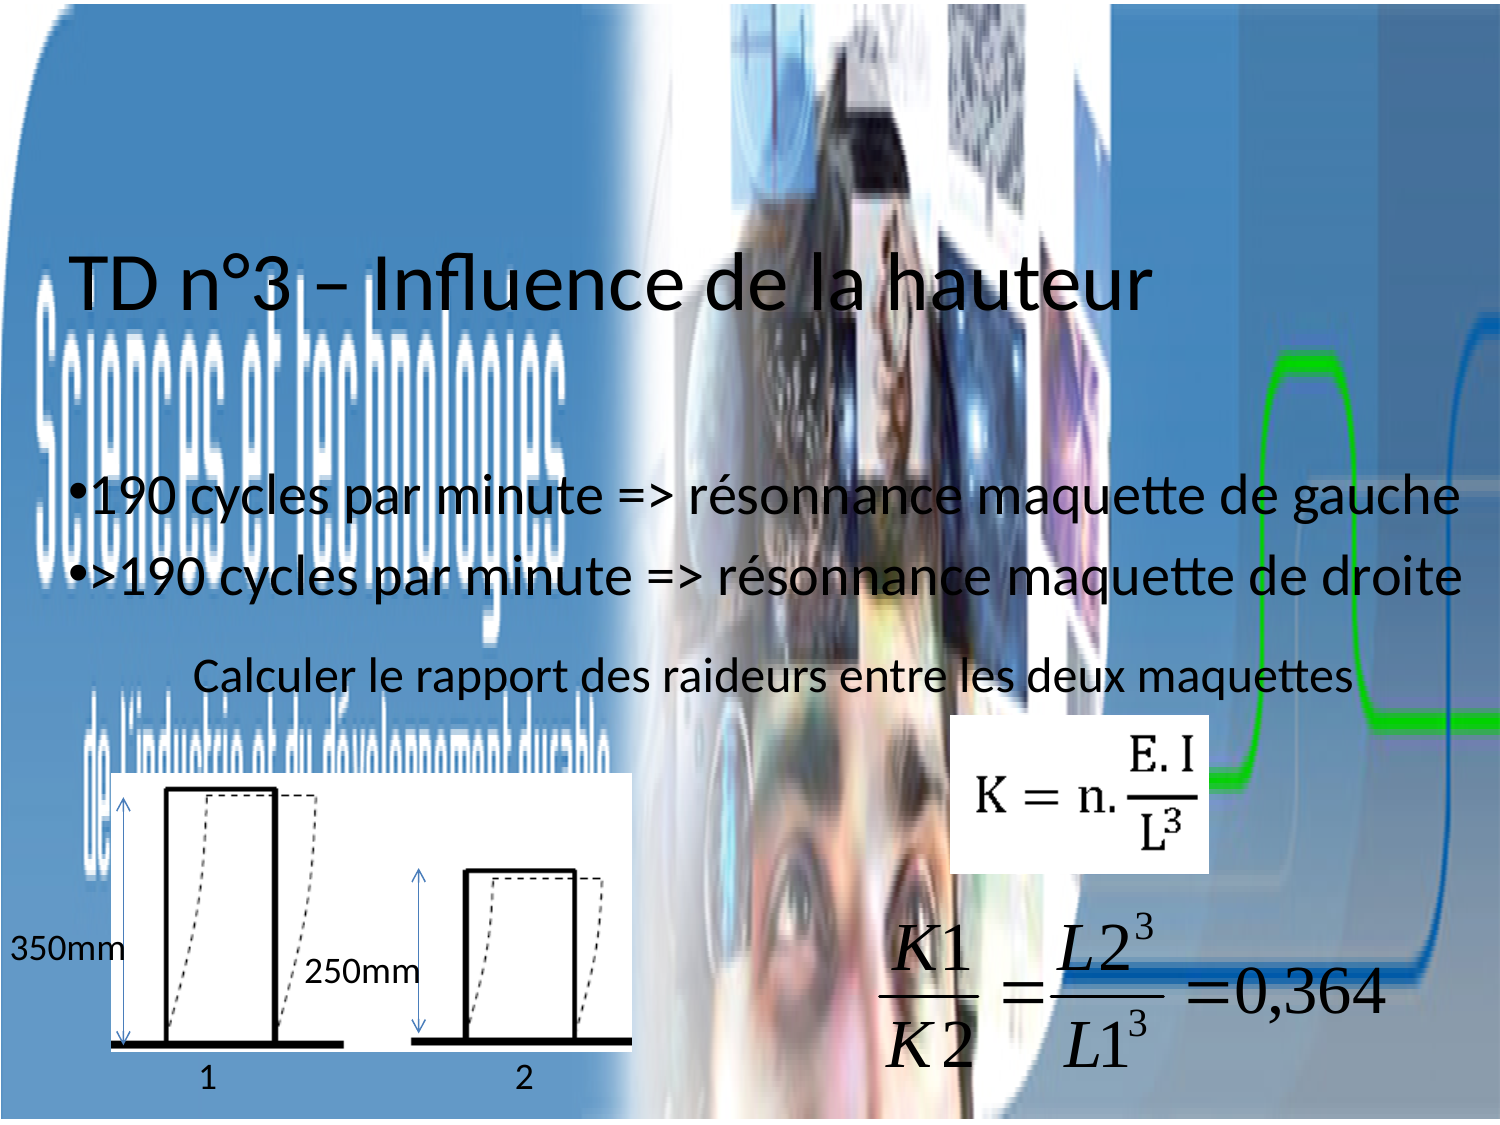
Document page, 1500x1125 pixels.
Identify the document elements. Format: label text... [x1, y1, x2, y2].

text_box 350mm [0, 915, 106, 976]
list TD n°3 – Influence de la hauteur 190 cycles par minute => résonnance maquette de gauche >190 cycles par minute => résonnance maquette de droite Calculer le rapport des raideurs entre les deux maquettes [53, 219, 1495, 988]
text_box 2 [500, 1061, 549, 1105]
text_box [867, 892, 1396, 1083]
picture [950, 715, 1209, 874]
picture [0, 0, 1500, 1125]
text_box 1 [183, 1061, 233, 1105]
